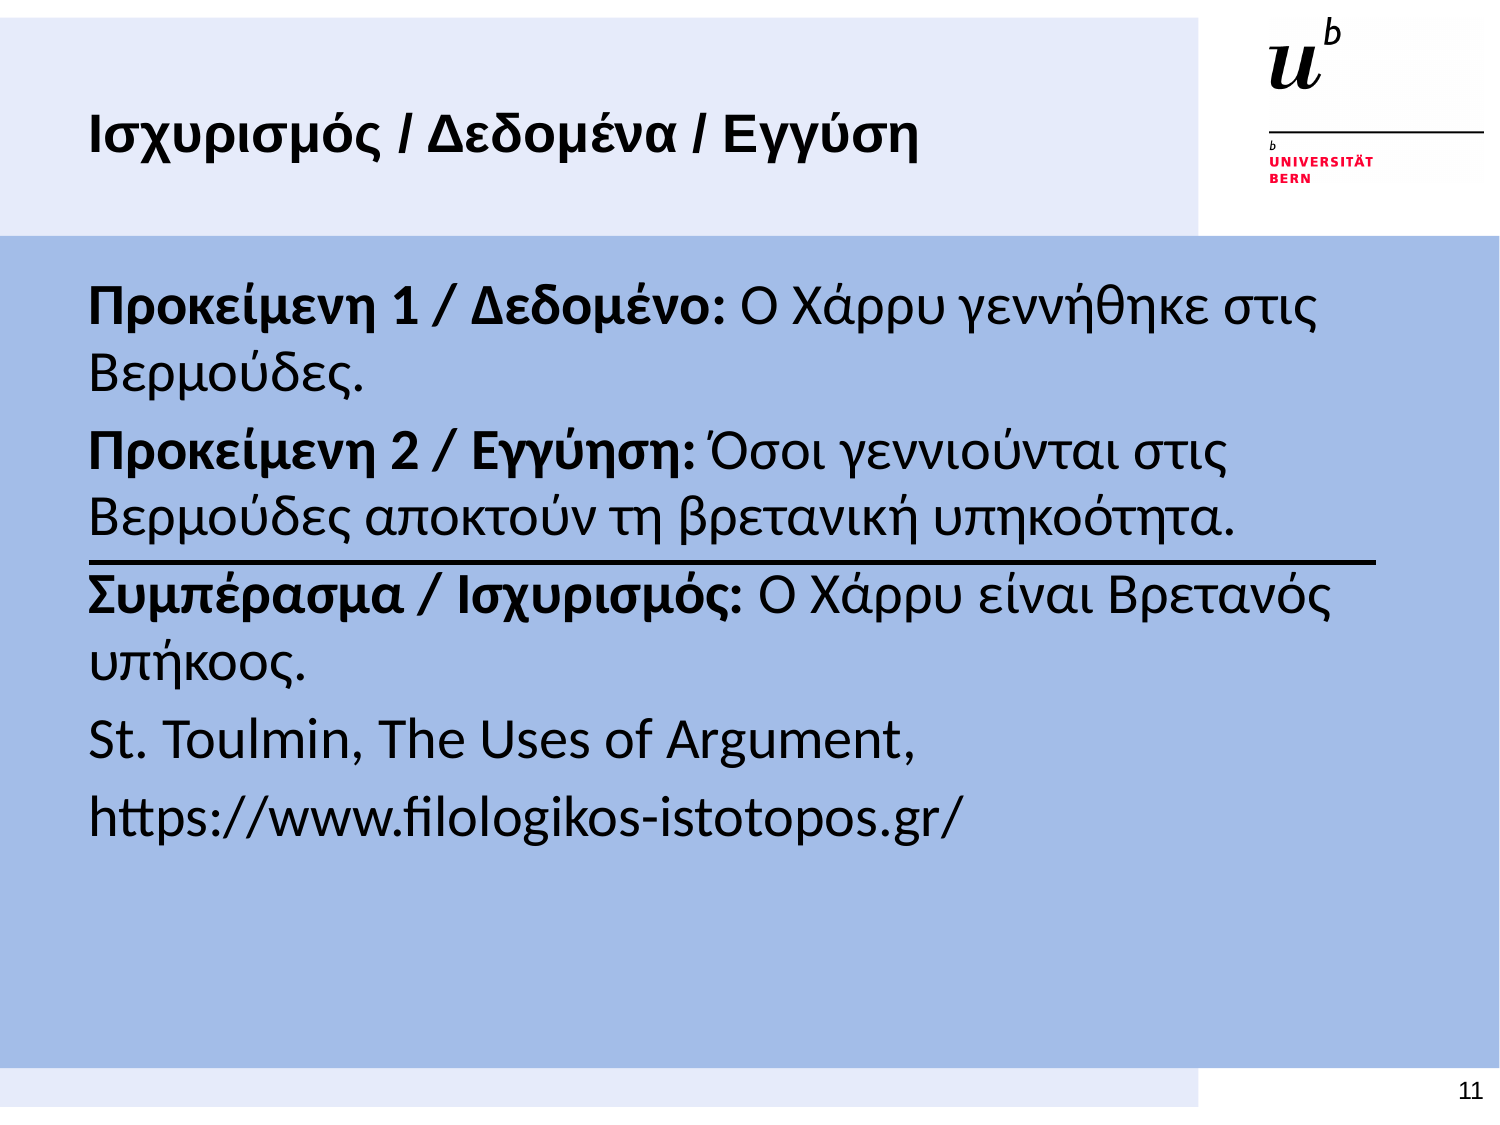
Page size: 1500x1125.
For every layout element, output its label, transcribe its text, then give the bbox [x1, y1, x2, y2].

title Ισχυρισμός / Δεδομένα / Εγγύση [88, 106, 1175, 241]
picture [1269, 17, 1484, 183]
slide_number 11 [1425, 1074, 1485, 1104]
list Προκείμενη 1 / Δεδομένο: Ο Χάρρυ γεννήθηκε στις Βερμούδες. Προκείμενη 2 / Εγγύηση: Όσοι γεννιούνται στις Βερμούδες αποκτούν τη βρετανική υπηκοότητα. Συμπέρασμα / Ισχυρισμός: Ο Χάρρυ είναι Βρετανός υπήκοος. St. Toulmin, The Uses of Argument, https://www.filologikos-istotopos.gr/ [88, 271, 1411, 1010]
